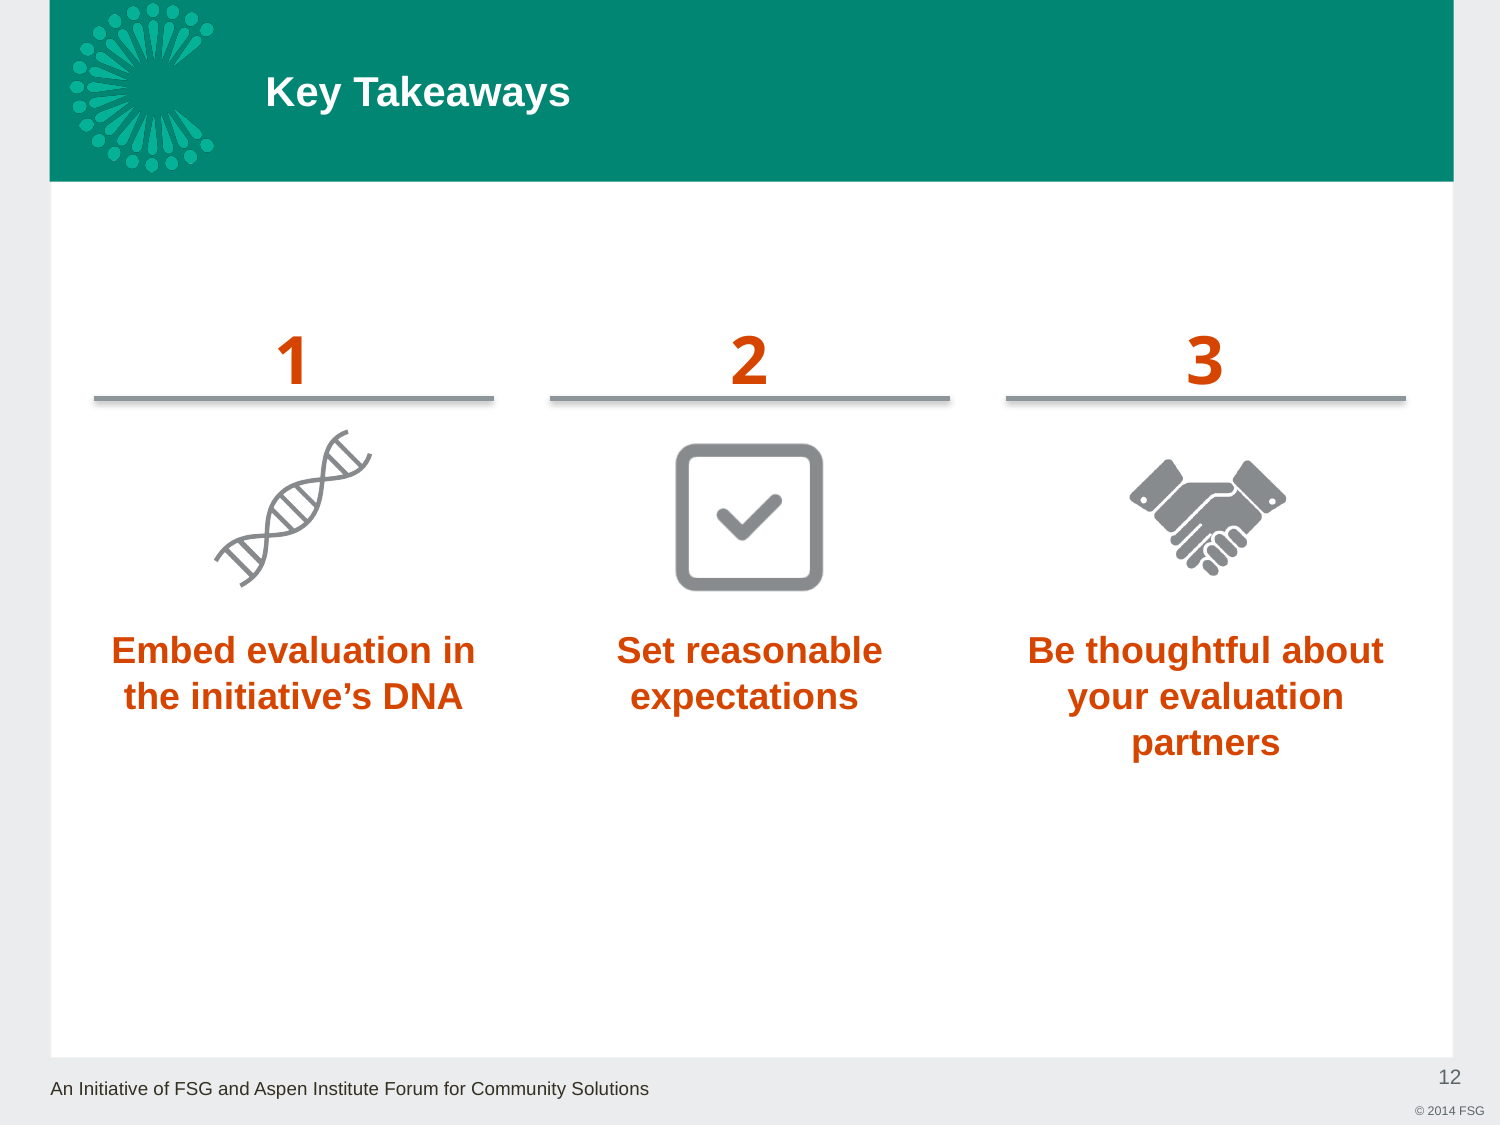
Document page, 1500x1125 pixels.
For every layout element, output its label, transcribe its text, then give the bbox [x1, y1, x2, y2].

picture [0, 0, 1500, 1125]
text_box Embed evaluation in the initiative’s DNA [93, 625, 494, 734]
picture [58, 1, 232, 174]
text_box Set reasonable expectations [550, 625, 950, 734]
text_box 2 [550, 290, 950, 395]
title Key Takeaways [250, 37, 1451, 146]
text_box 3 [1006, 290, 1406, 396]
text_box Be thoughtful about your evaluation partners [1006, 625, 1406, 734]
text_box 1 [93, 290, 494, 396]
